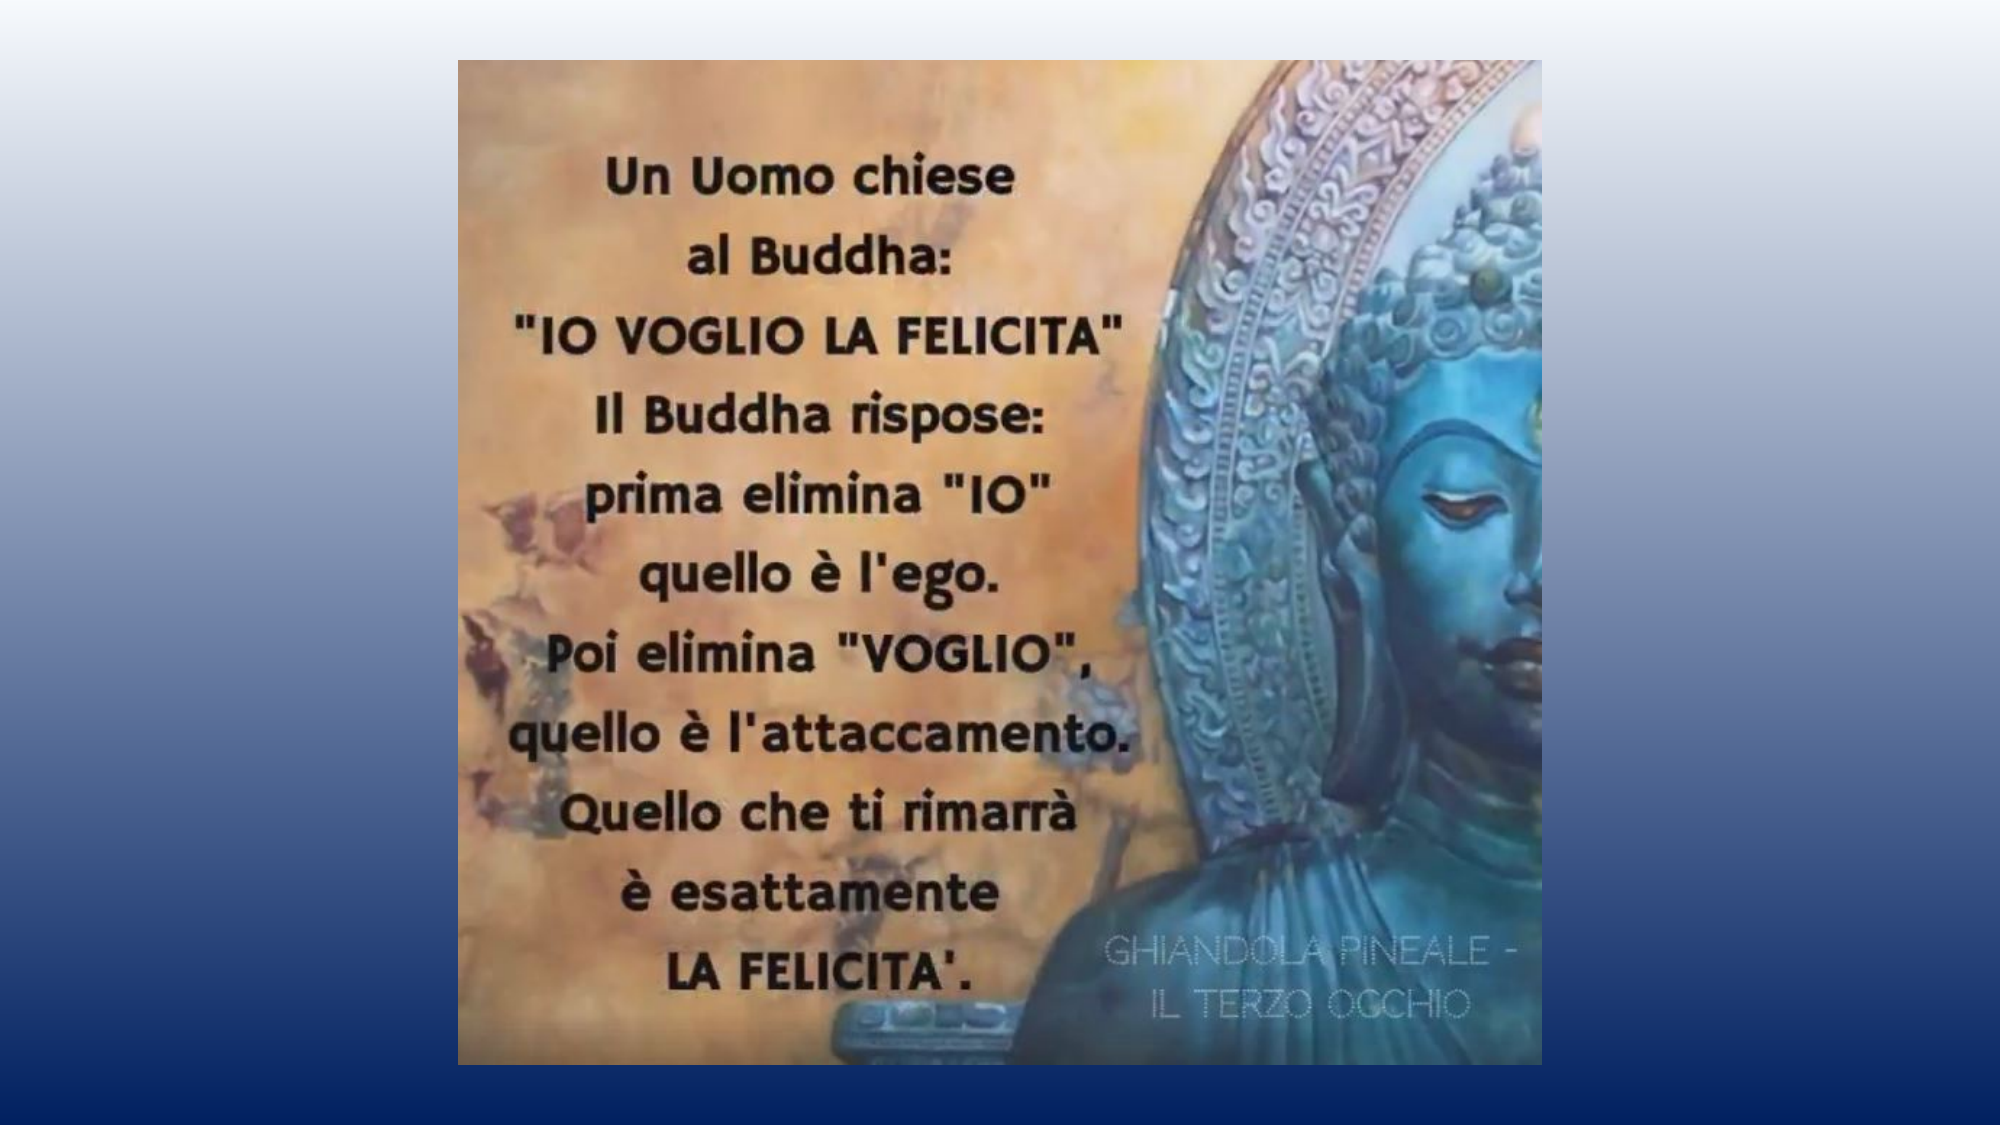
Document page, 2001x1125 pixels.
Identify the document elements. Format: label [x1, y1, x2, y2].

picture [458, 60, 1542, 1065]
